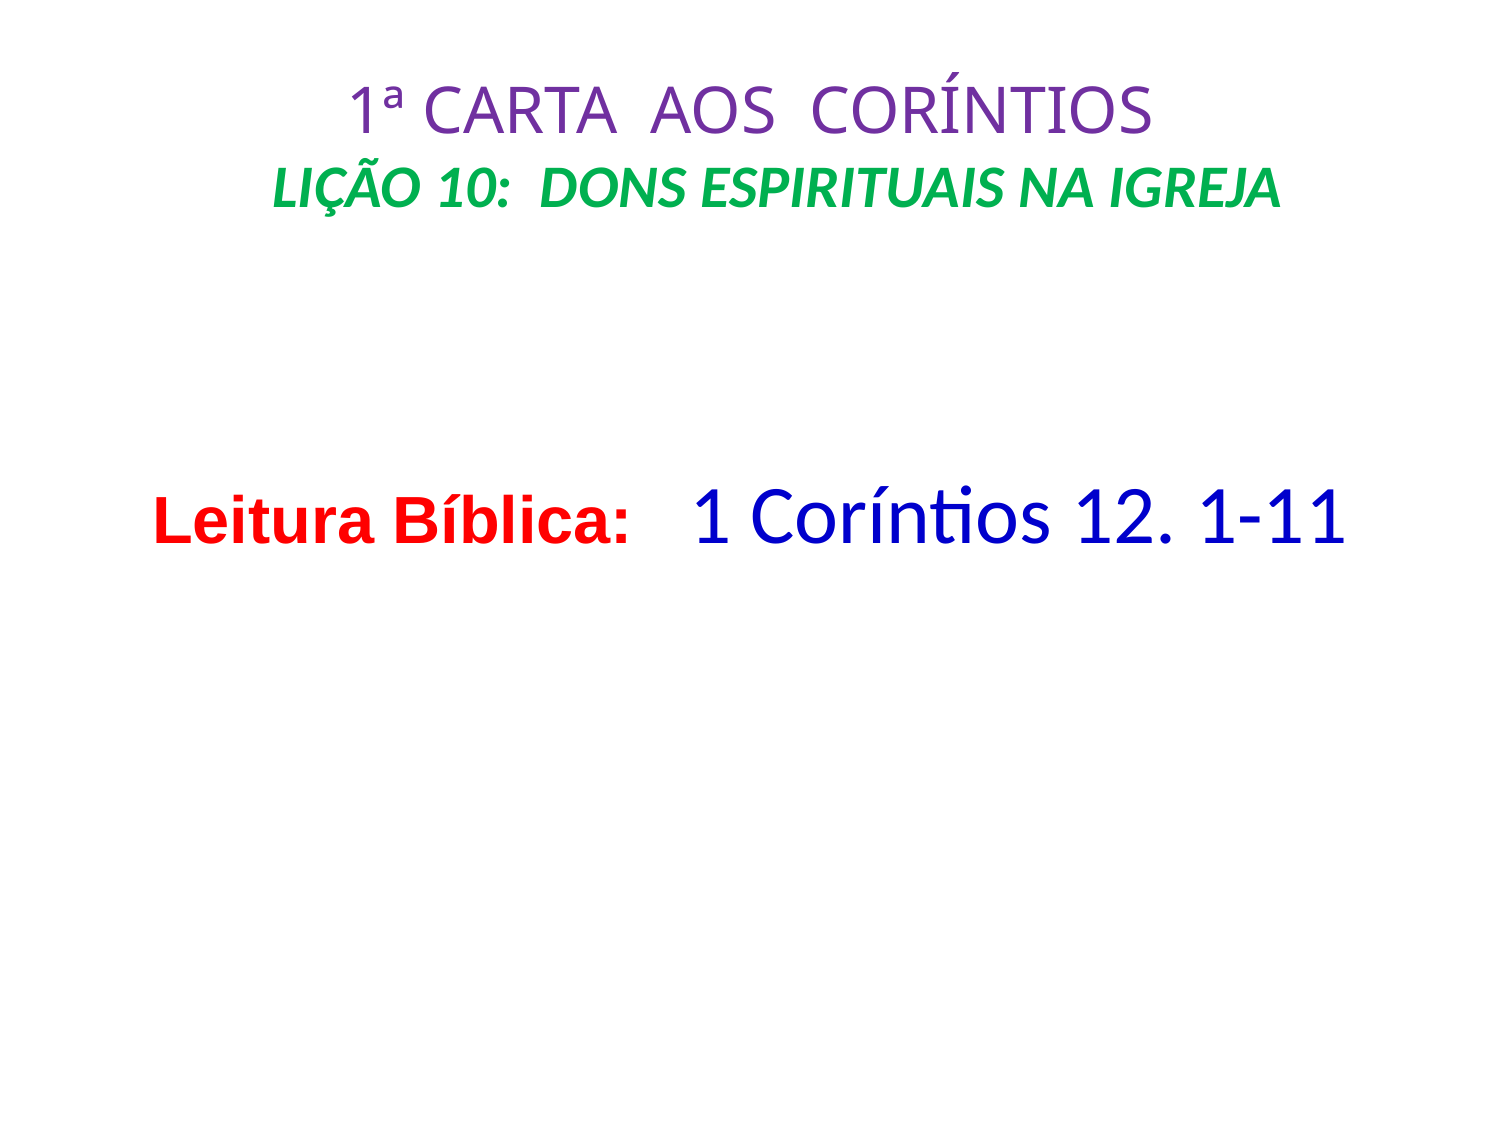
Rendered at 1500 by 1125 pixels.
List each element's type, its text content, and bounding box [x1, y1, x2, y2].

list Leitura Bíblica: 1 Coríntios 12. 1-11 [75, 262, 1425, 1005]
title 1ª CARTA AOS CORÍNTIOS LIÇÃO 10: DONS ESPIRITUAIS NA IGREJA [75, 45, 1425, 244]
